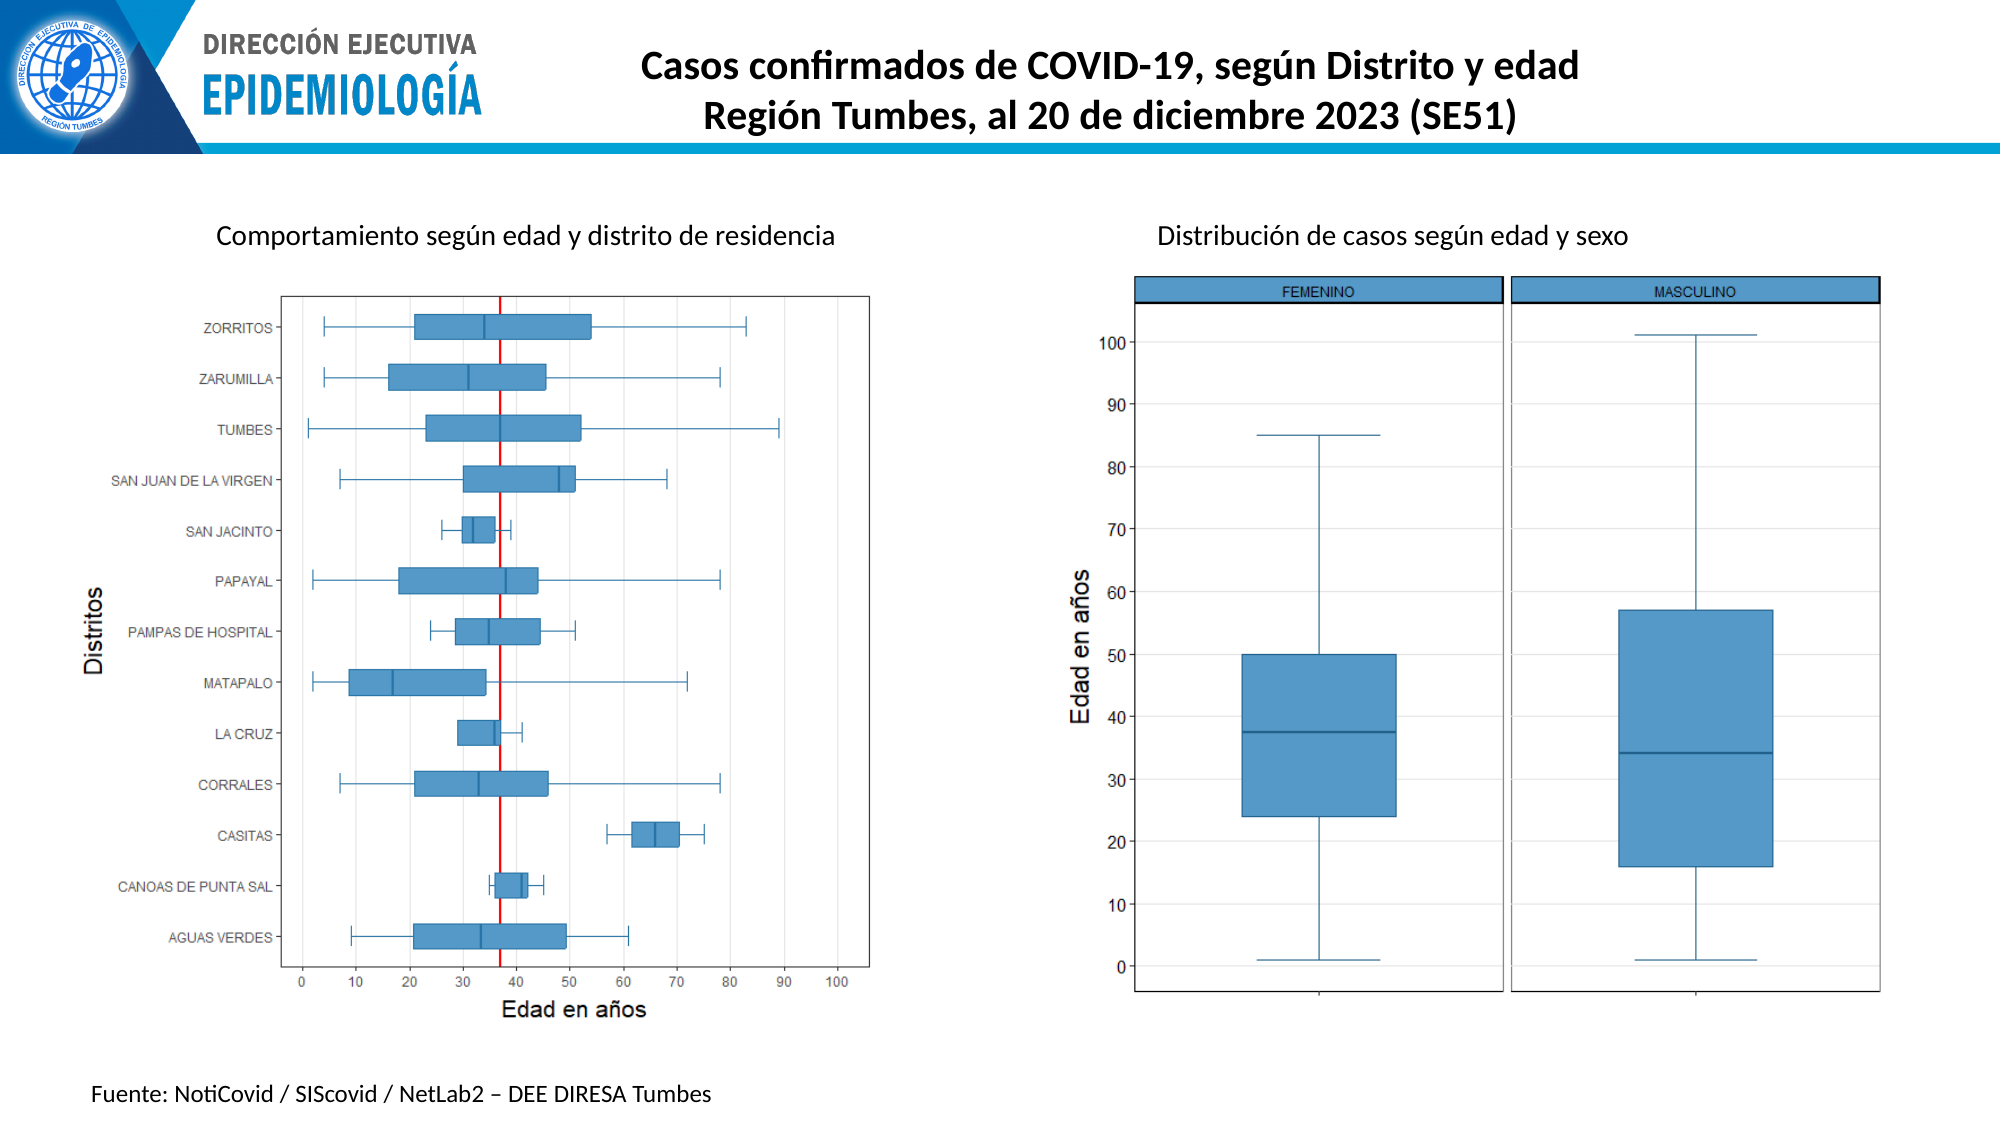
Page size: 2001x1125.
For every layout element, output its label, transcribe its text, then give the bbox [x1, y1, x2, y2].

text_box Distribución de casos según edad y sexo [1142, 208, 1830, 259]
text_box [0, 142, 2000, 155]
text_box Casos confirmados de COVID-19, según Distrito y edad Región Tumbes, al 20 de diciembre 2023 (SE51) [512, 30, 1710, 145]
picture [0, 0, 512, 154]
picture [76, 288, 878, 1023]
text_box Fuente: NotiCovid / SIScovid / NetLab2 – DEE DIRESA Tumbes [76, 1069, 1232, 1115]
picture [1062, 268, 1889, 1026]
text_box Comportamiento según edad y distrito de residencia [201, 208, 889, 259]
